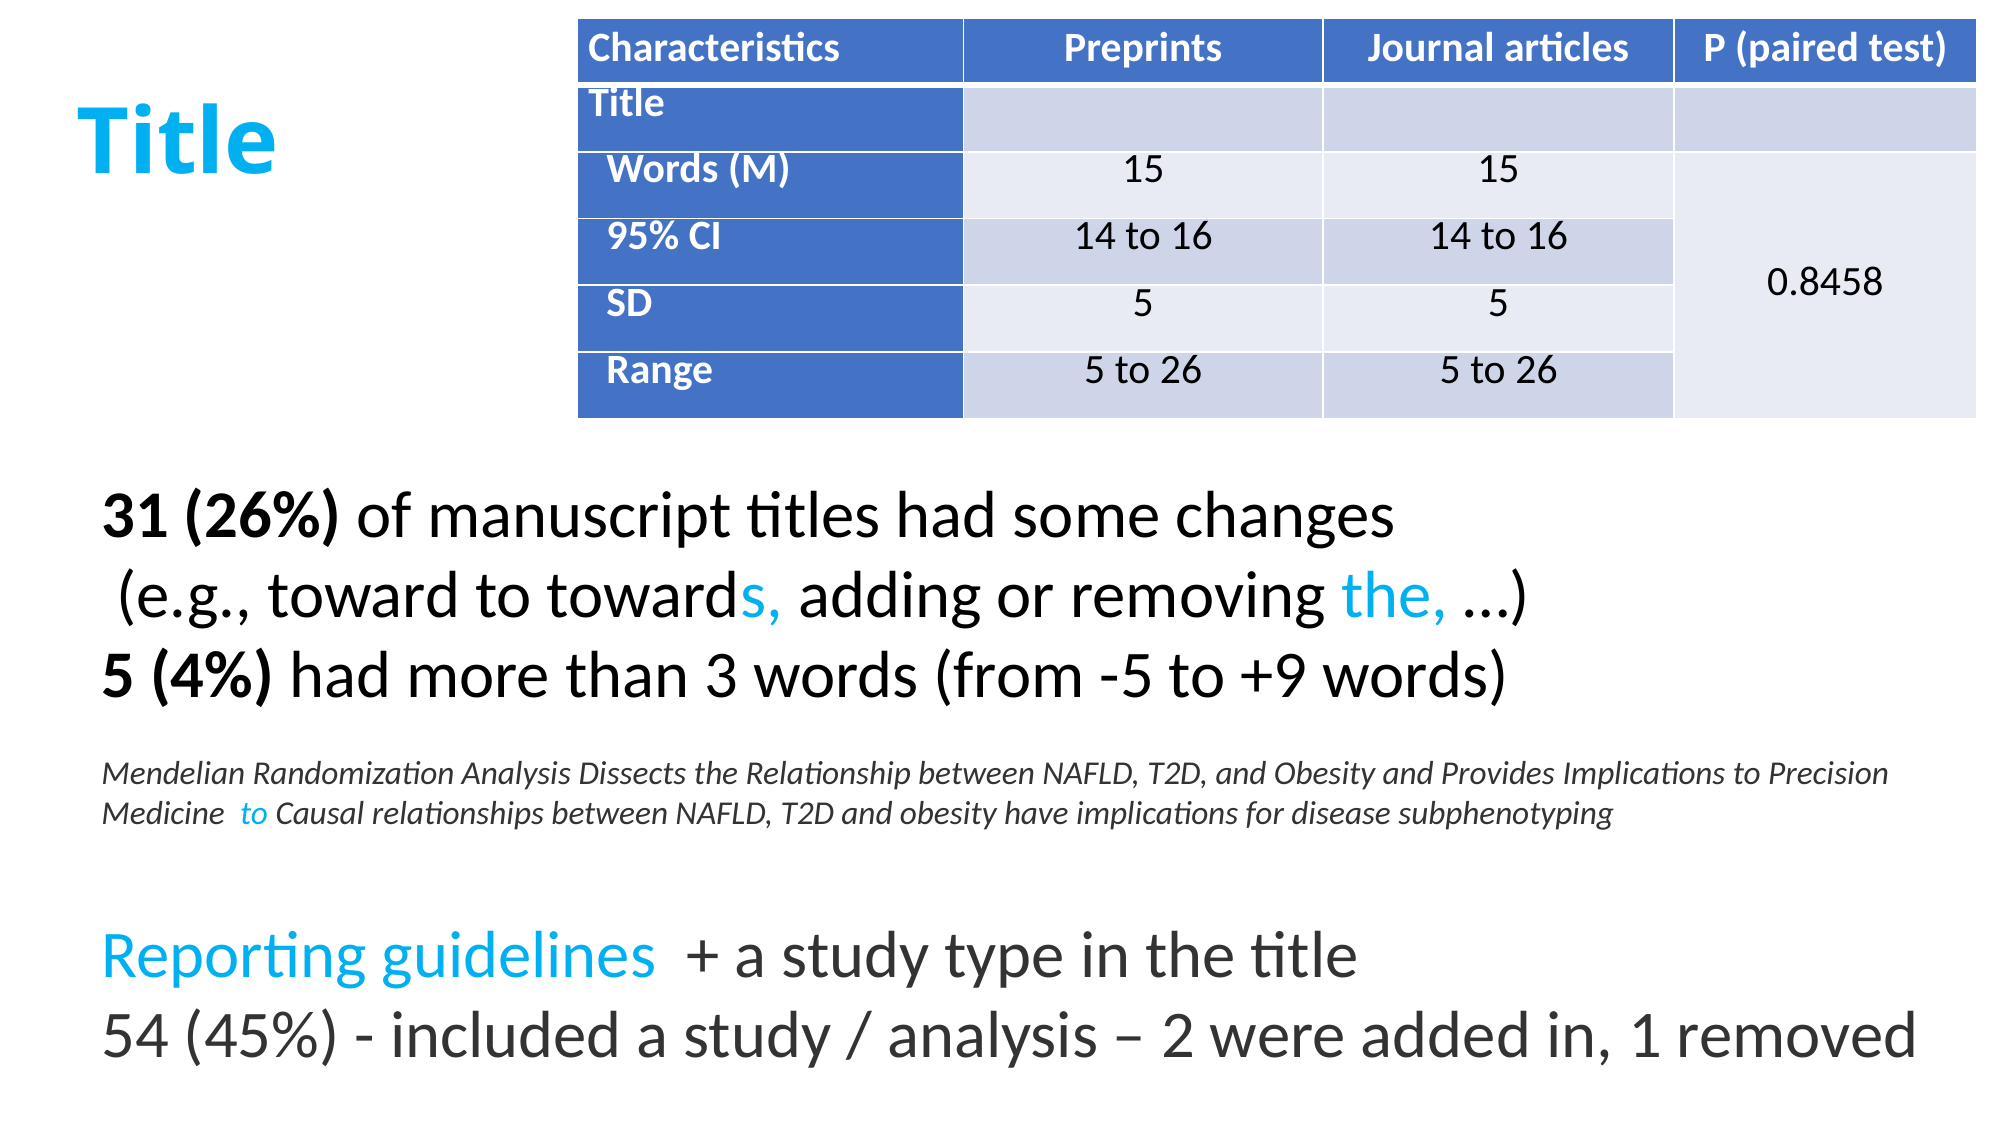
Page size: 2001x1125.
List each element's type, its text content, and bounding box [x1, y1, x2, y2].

table_header Characteristics [578, 19, 963, 82]
table_cell 0.8458 [1675, 153, 1976, 418]
table_cell Range [578, 353, 963, 418]
table_cell SD [578, 286, 963, 351]
table_cell 15 [1324, 153, 1673, 218]
table_cell 5 [964, 286, 1322, 351]
table_cell [1675, 88, 1976, 151]
table_cell 14 to 16 [1324, 219, 1673, 284]
table_cell 5 to 26 [1324, 353, 1673, 418]
table_cell Title [578, 88, 963, 151]
table_cell 95% CI [578, 219, 963, 284]
table_header P (paired test) [1675, 19, 1976, 82]
table_header Preprints [964, 19, 1322, 82]
table_cell 5 [1324, 286, 1673, 351]
table_header Journal articles [1324, 19, 1673, 82]
table_cell 14 to 16 [964, 219, 1322, 284]
table_cell 5 to 26 [964, 353, 1322, 418]
text_box 31 (26%) of manuscript titles had some changes (e.g., toward to towards, adding or removing the, …) 5 (4%) had more than 3 words (from -5 to +9 words) Mendelian Randomization Analysis Dissects the Relationship between NAFLD, T2D, and Obesity and Provides Implications to Precision Medicine to Causal relationships between NAFLD, T2D and obesity have implications for disease subphenotyping Reporting guidelines + a study type in the title 54 (45%) - included a study / analysis – 2 were added in, 1 removed [86, 463, 1977, 1079]
table_cell 15 [964, 153, 1322, 218]
title Title [36, 35, 319, 253]
table_cell [964, 88, 1322, 151]
table_cell [1324, 88, 1673, 151]
table_cell Words (M) [578, 153, 963, 218]
